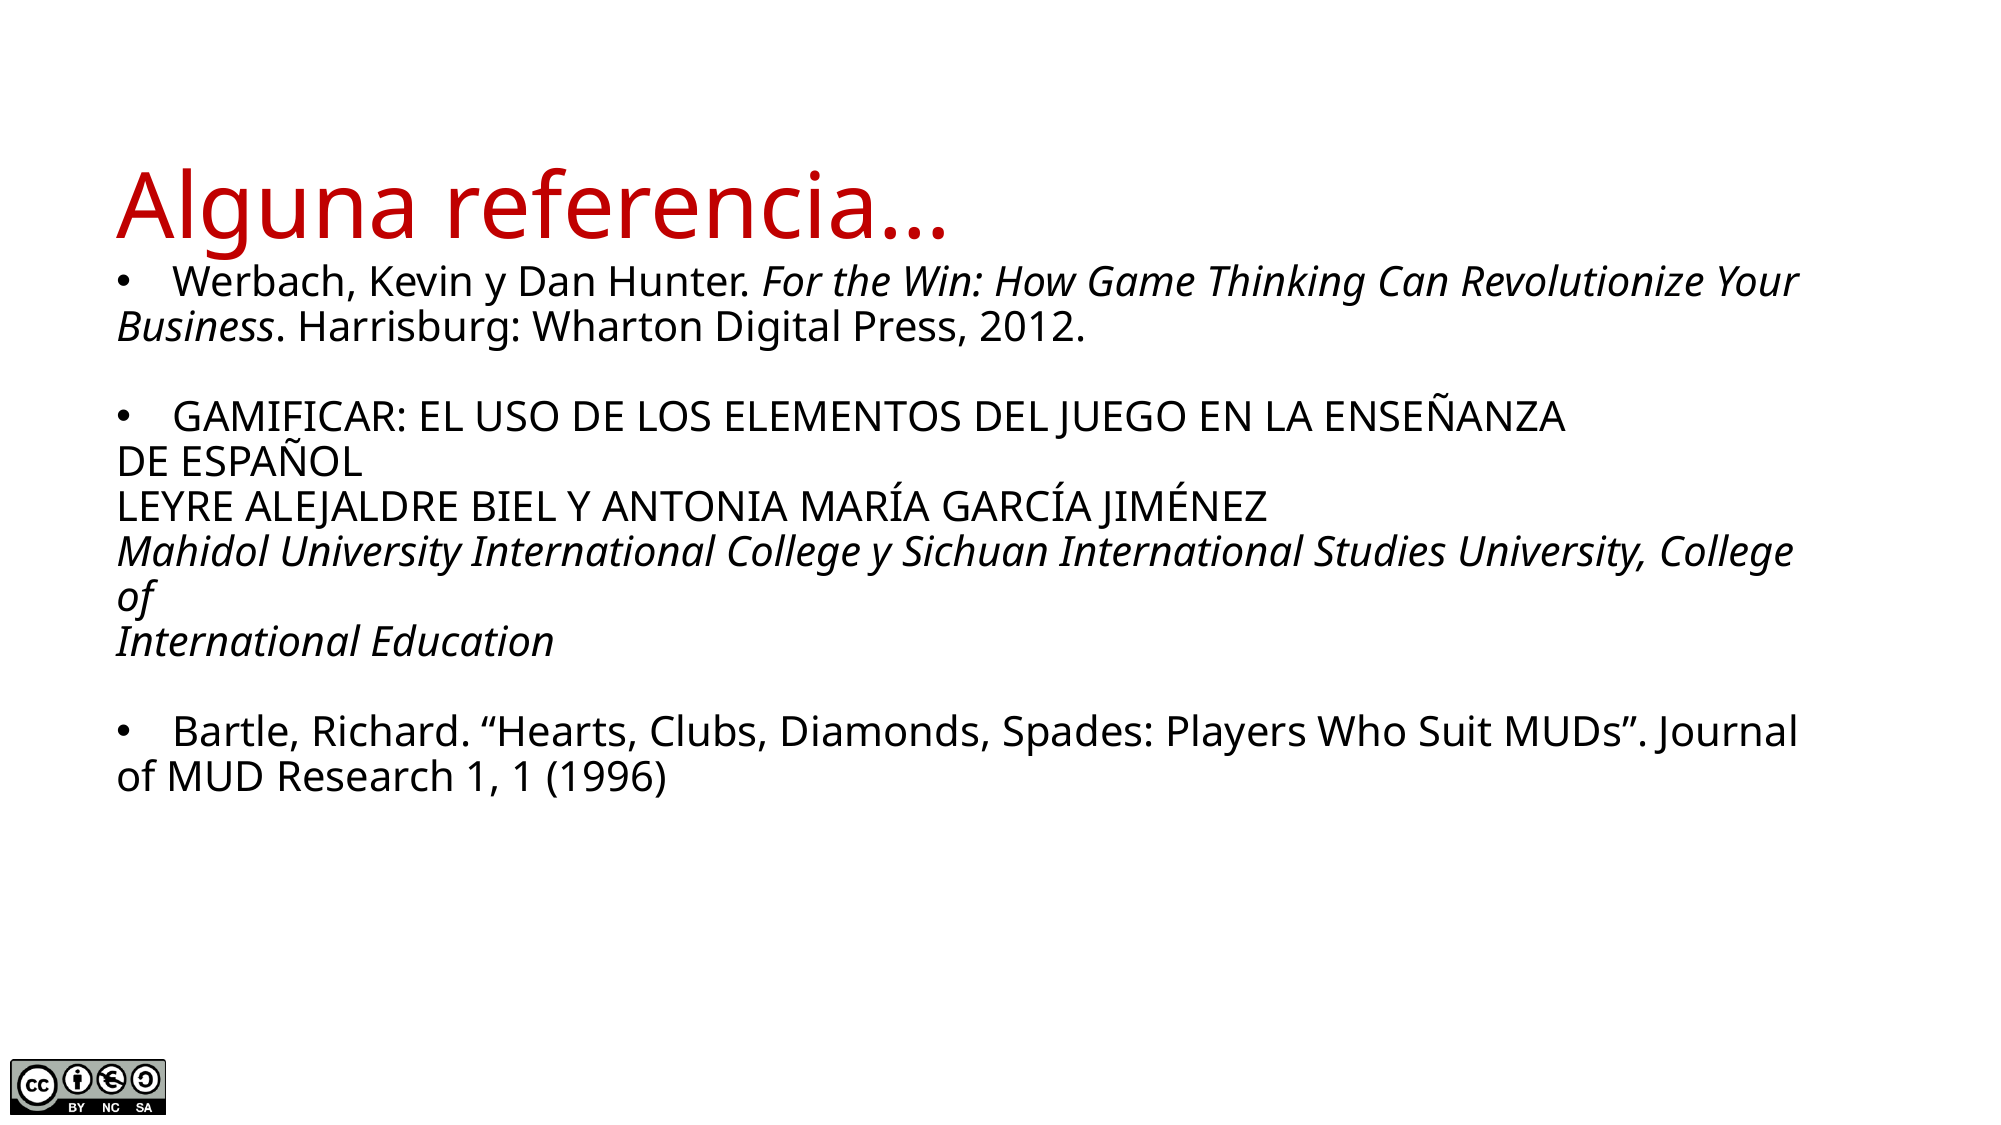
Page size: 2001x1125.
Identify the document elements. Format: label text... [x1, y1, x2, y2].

text_box Werbach, Kevin y Dan Hunter. For the Win: How Game Thinking Can Revolutionize Your Business. Harrisburg: Wharton Digital Press, 2012. GAMIFICAR: EL USO DE LOS ELEMENTOS DEL JUEGO EN LA ENSEÑANZA DE ESPAÑOL LEYRE ALEJALDRE BIEL Y ANTONIA MARÍA GARCÍA JIMÉNEZ Mahidol University International College y Sichuan International Studies University, College of International Education Bartle, Richard. “Hearts, Clubs, Diamonds, Spades: Players Who Suit MUDs”. Journal of MUD Research 1, 1 (1996) [101, 511, 1827, 730]
title Alguna referencia… [101, 100, 1827, 318]
picture [10, 1059, 166, 1115]
